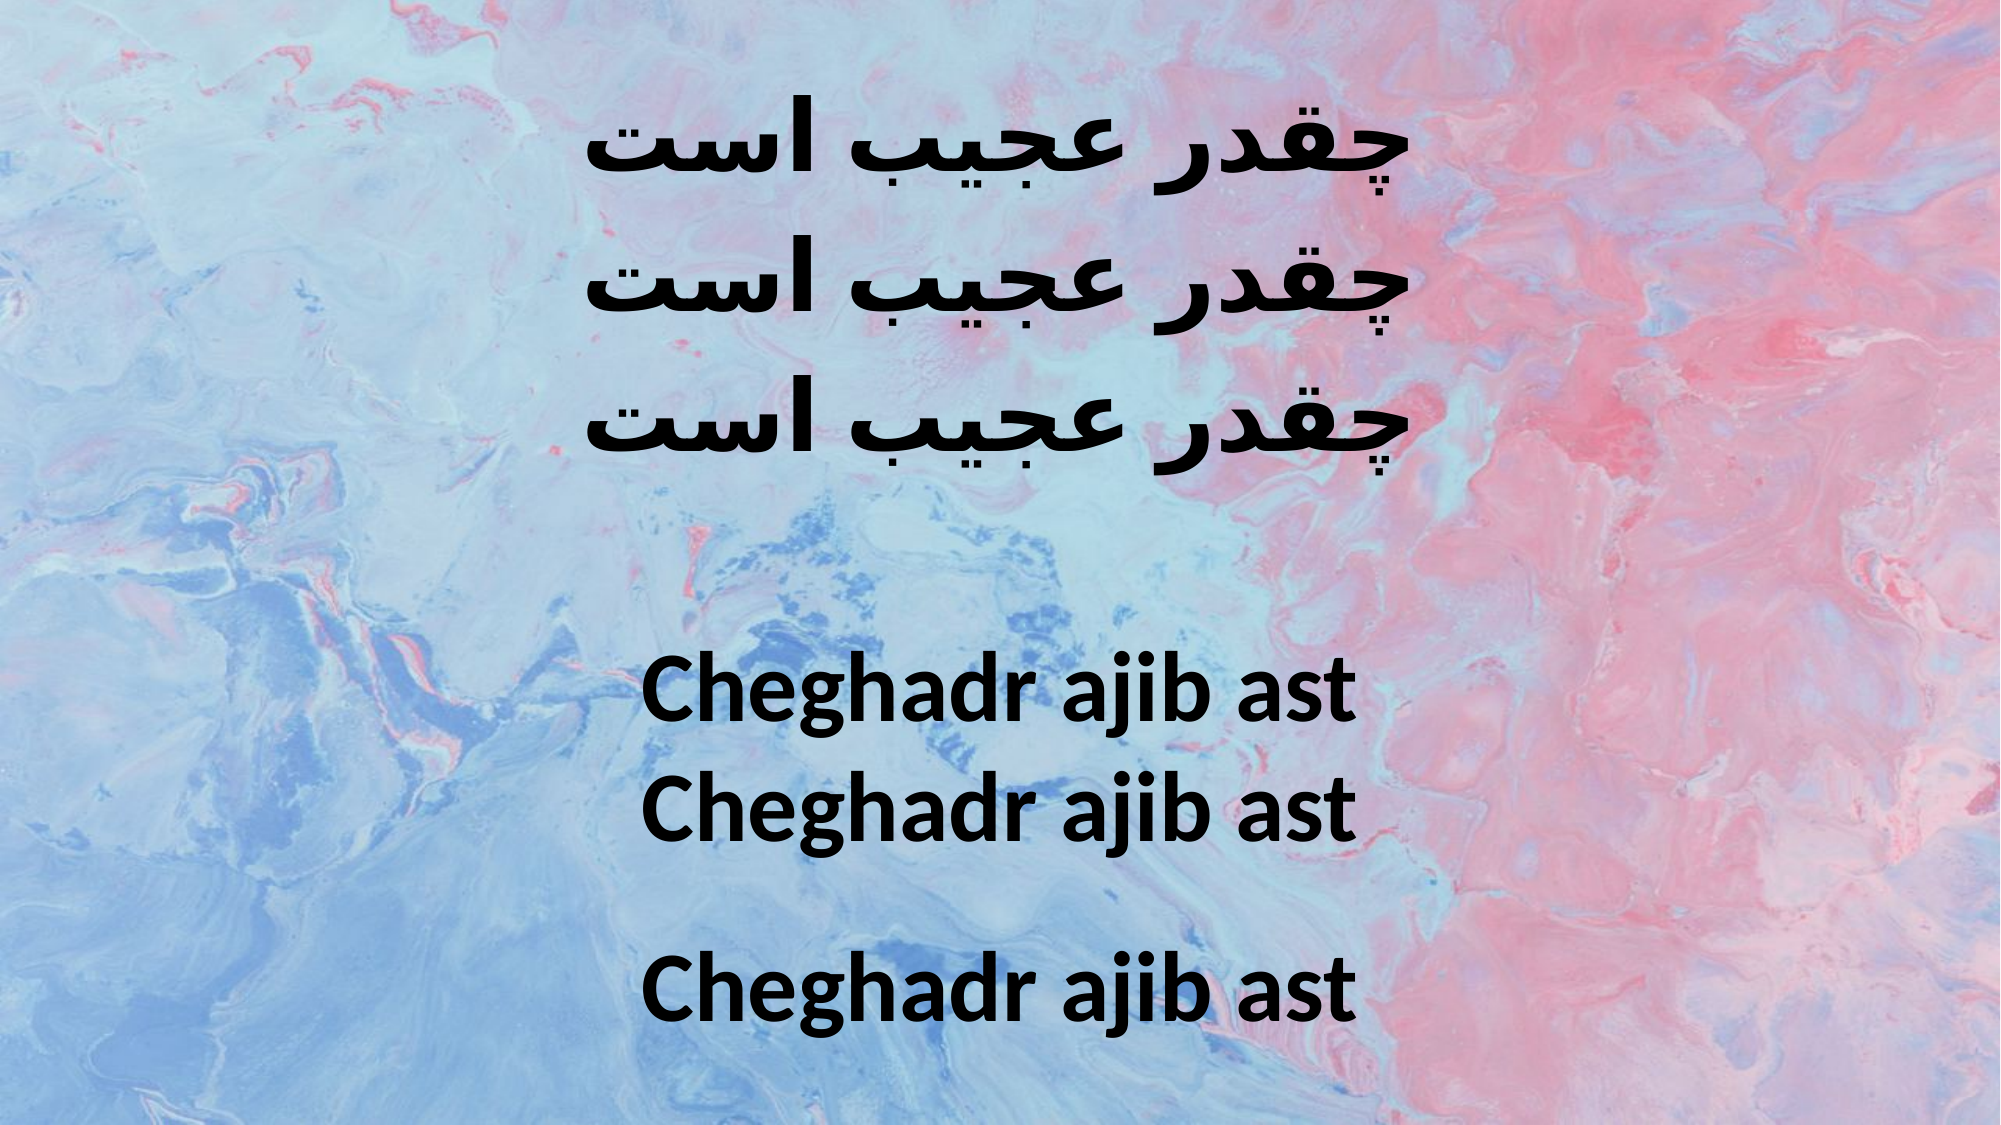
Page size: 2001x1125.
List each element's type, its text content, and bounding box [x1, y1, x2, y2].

picture [0, 0, 2001, 1125]
text_box چقدر عجیب است چقدر عجیب است چقدر عجیب است Cheghadr ajib ast Cheghadr ajib ast Cheghadr ajib ast [6, 64, 1994, 1049]
